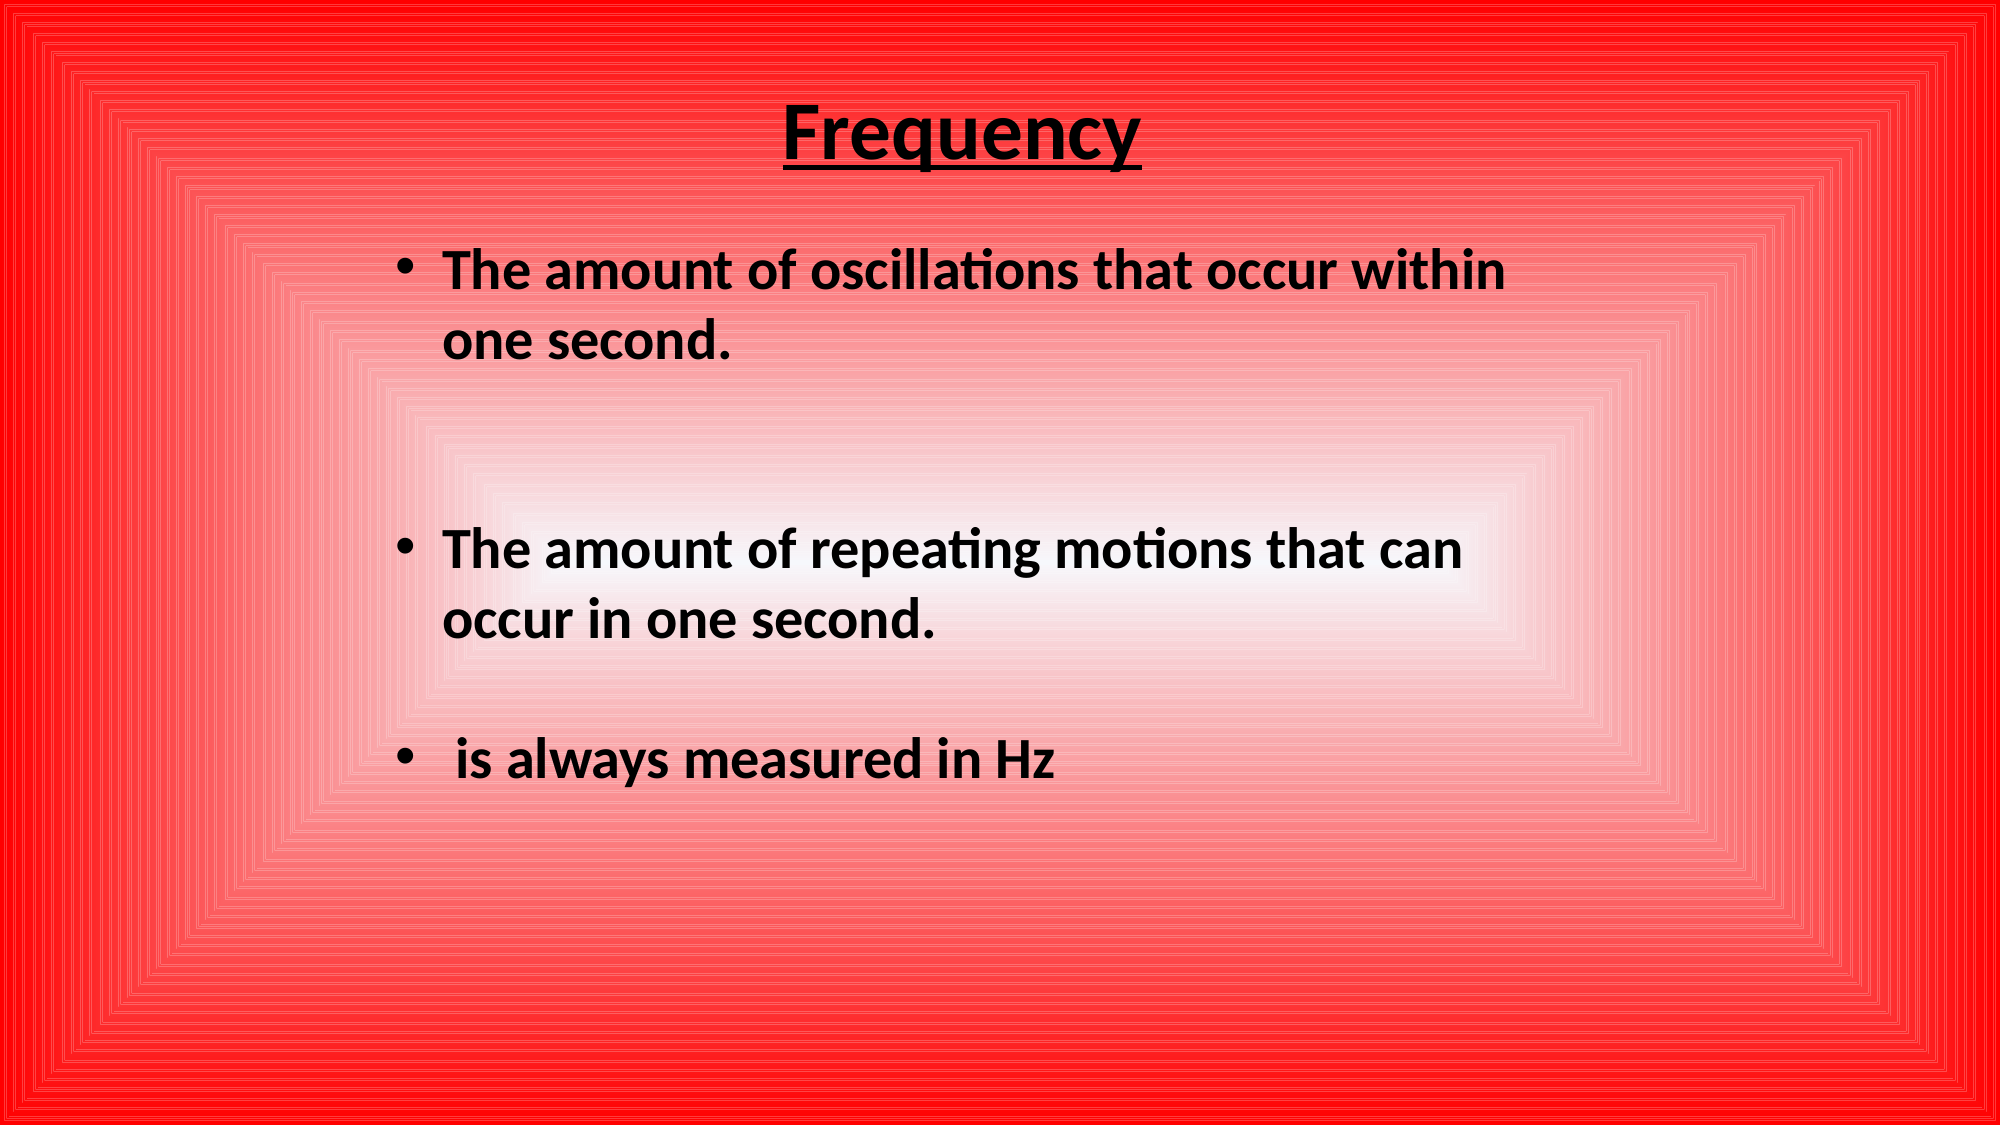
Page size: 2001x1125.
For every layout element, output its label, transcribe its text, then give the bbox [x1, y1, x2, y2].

text_box Frequency [768, 68, 1232, 184]
